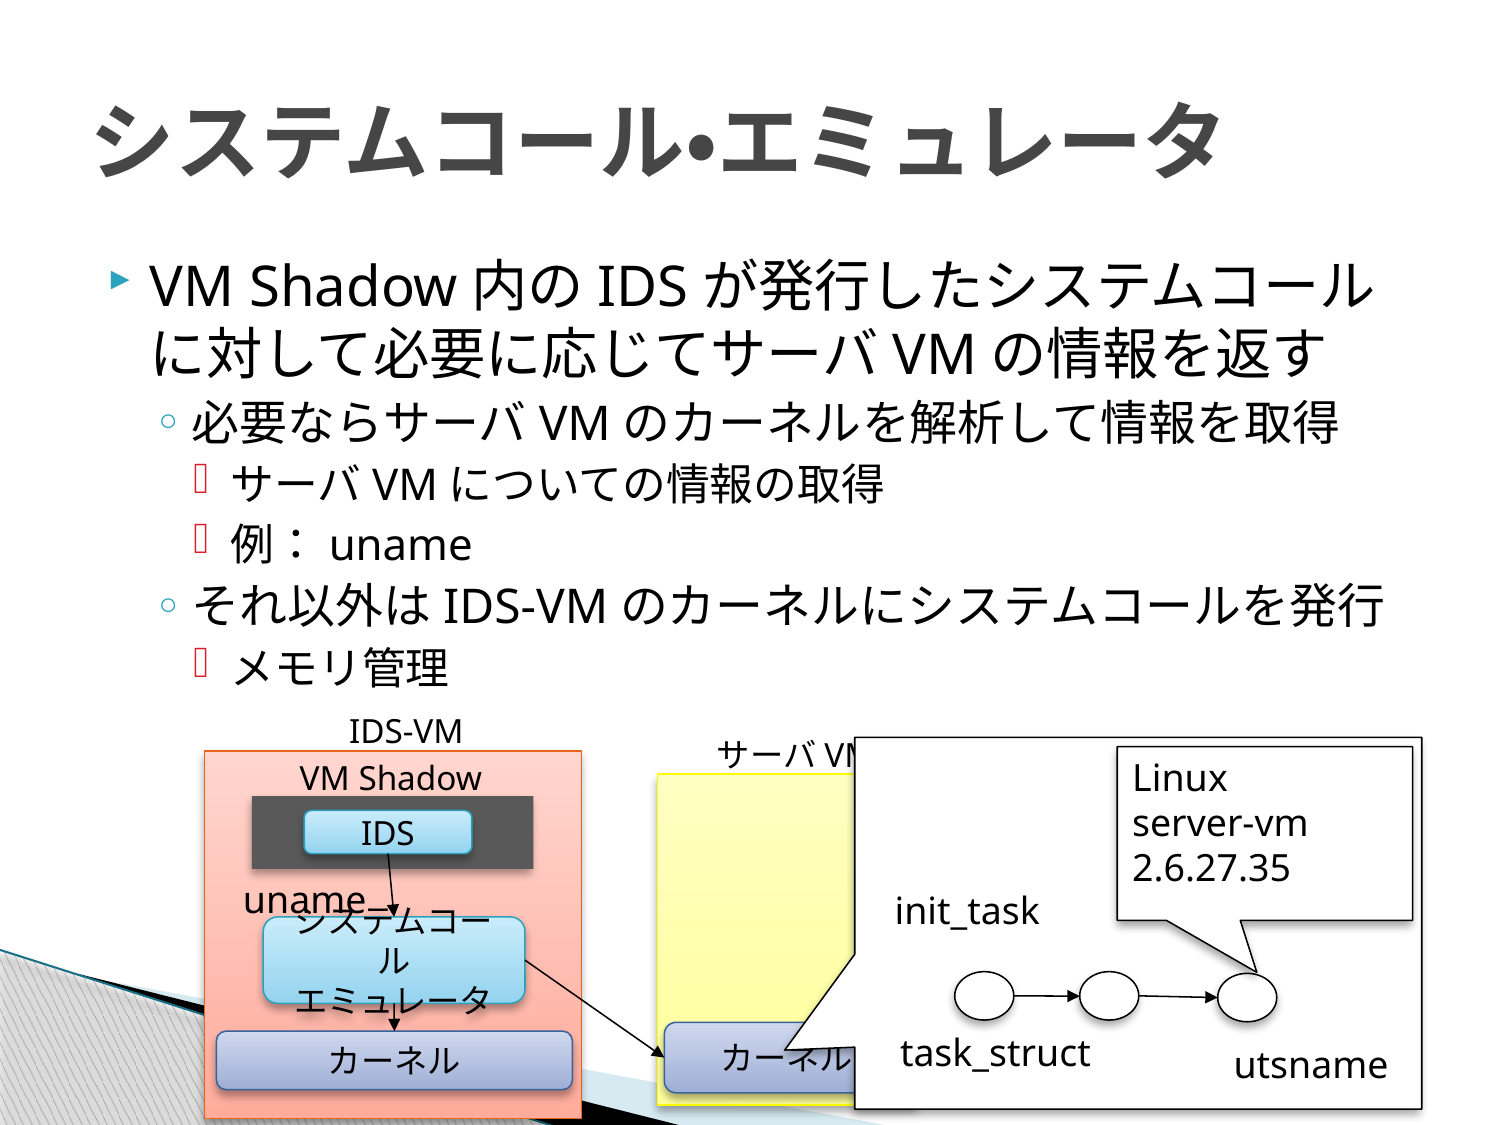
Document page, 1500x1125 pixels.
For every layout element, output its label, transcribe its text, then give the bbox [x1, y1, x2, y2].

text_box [524, 959, 665, 1058]
title システムコール・エミュレータ [75, 45, 1425, 233]
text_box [854, 737, 1422, 1110]
list VM Shadow内のIDSが発行したシステムコールに対して必要に応じてサーバVMの情報を返す 必要ならサーバVMのカーネルを解析して情報を取得 サーバVMについての情報の取得 例：uname それ以外はIDS-VMのカーネルにシステムコールを発行 メモリ管理 [75, 243, 1425, 986]
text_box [204, 702, 918, 1119]
